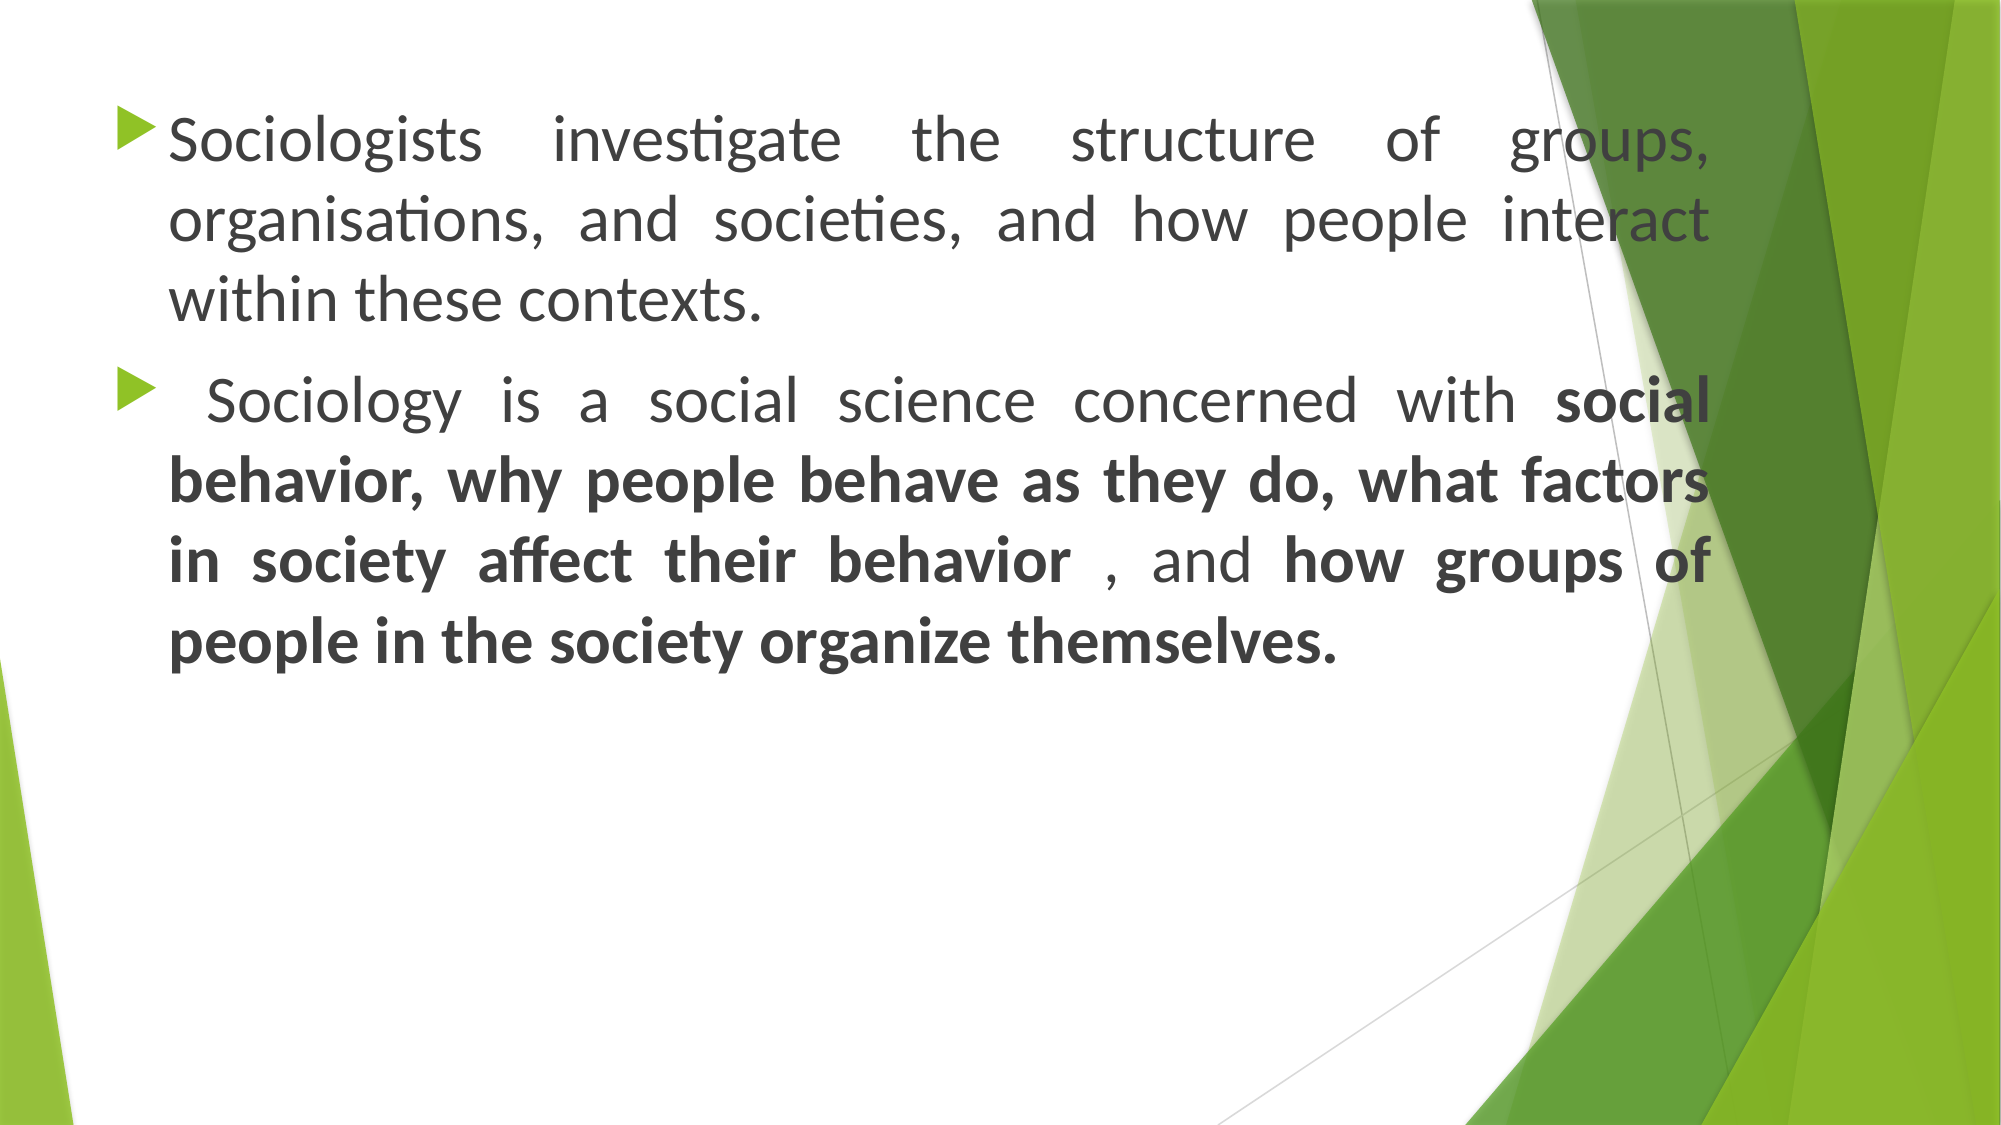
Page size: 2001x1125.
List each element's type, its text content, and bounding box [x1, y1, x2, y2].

list Sociologists investigate the structure of groups, organisations, and societies, and how people interact within these contexts. Sociology is a social science concerned with social behavior, why people behave as they do, what factors in society affect their behavior , and how groups of people in the society organize themselves. [97, 87, 1728, 1062]
